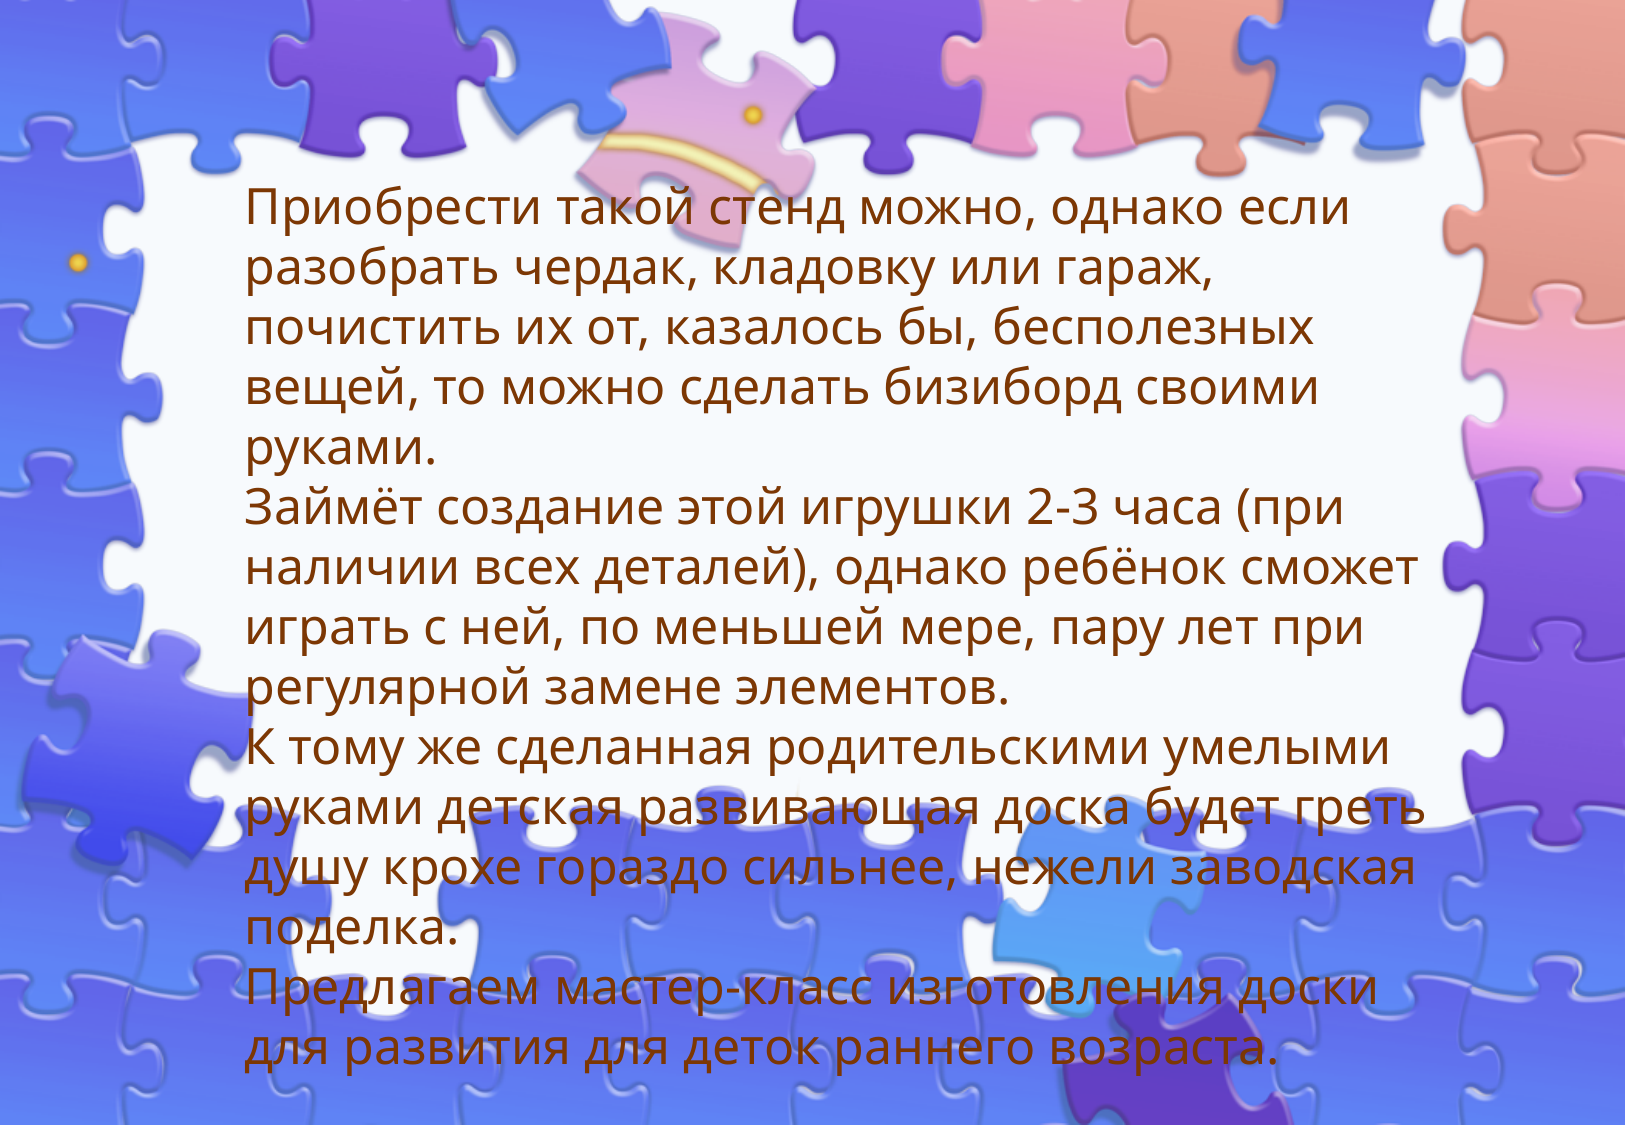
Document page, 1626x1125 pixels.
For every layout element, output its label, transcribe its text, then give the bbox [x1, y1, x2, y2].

picture [0, 0, 1625, 1125]
text_box Приобрести такой стенд можно, однако если разобрать чердак, кладовку или гараж, почистить их от, казалось бы, бесполезных вещей, то можно сделать бизиборд своими руками. Займёт создание этой игрушки 2-3 часа (при наличии всех деталей), однако ребёнок сможет играть с ней, по меньшей мере, пару лет при регулярной замене элементов. К тому же сделанная родительскими умелыми руками детская развивающая доска будет греть душу крохе гораздо сильнее, нежели заводская поделка. Предлагаем мастер-класс изготовления доски для развития для деток раннего возраста. [229, 167, 1454, 1083]
